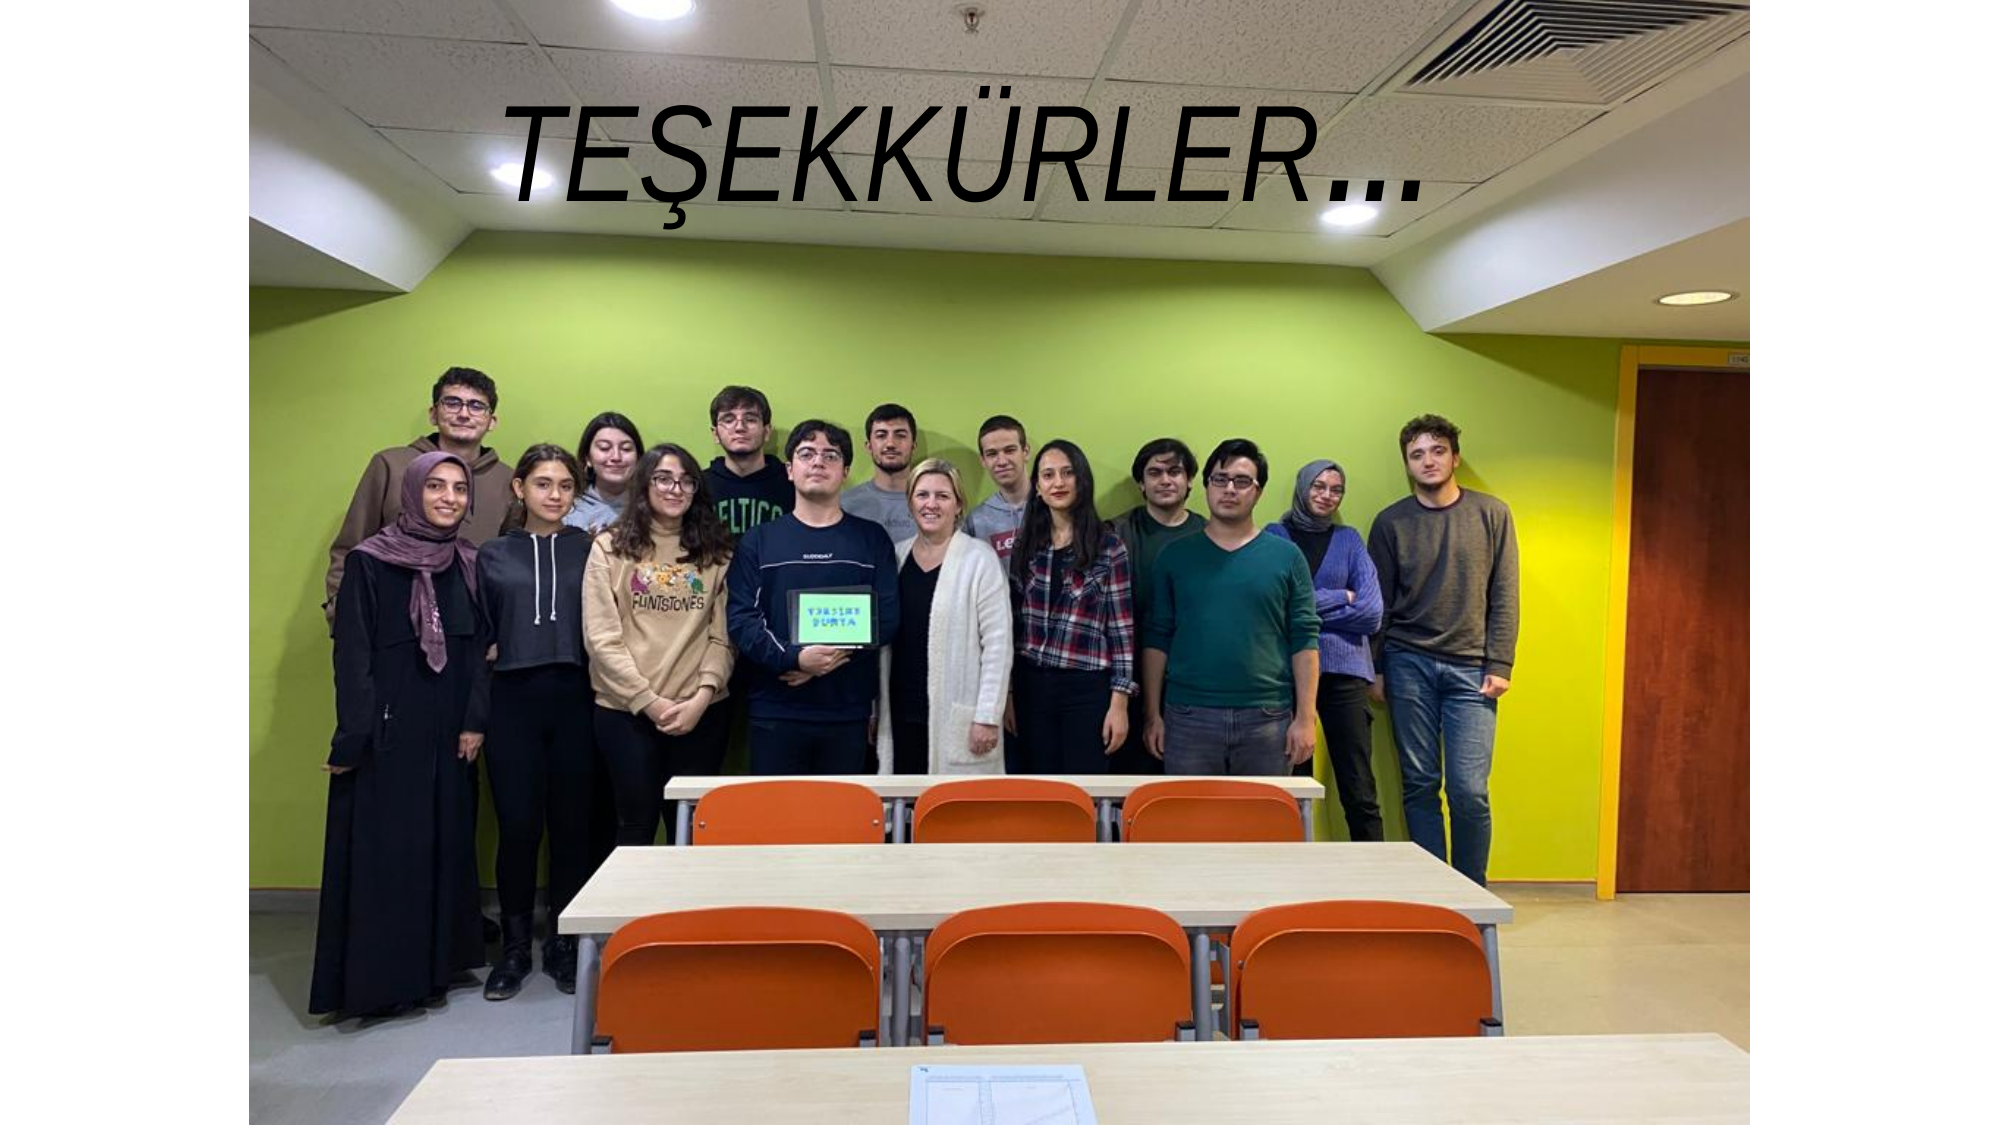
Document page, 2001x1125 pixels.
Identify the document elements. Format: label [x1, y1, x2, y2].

picture [249, 0, 1751, 1125]
